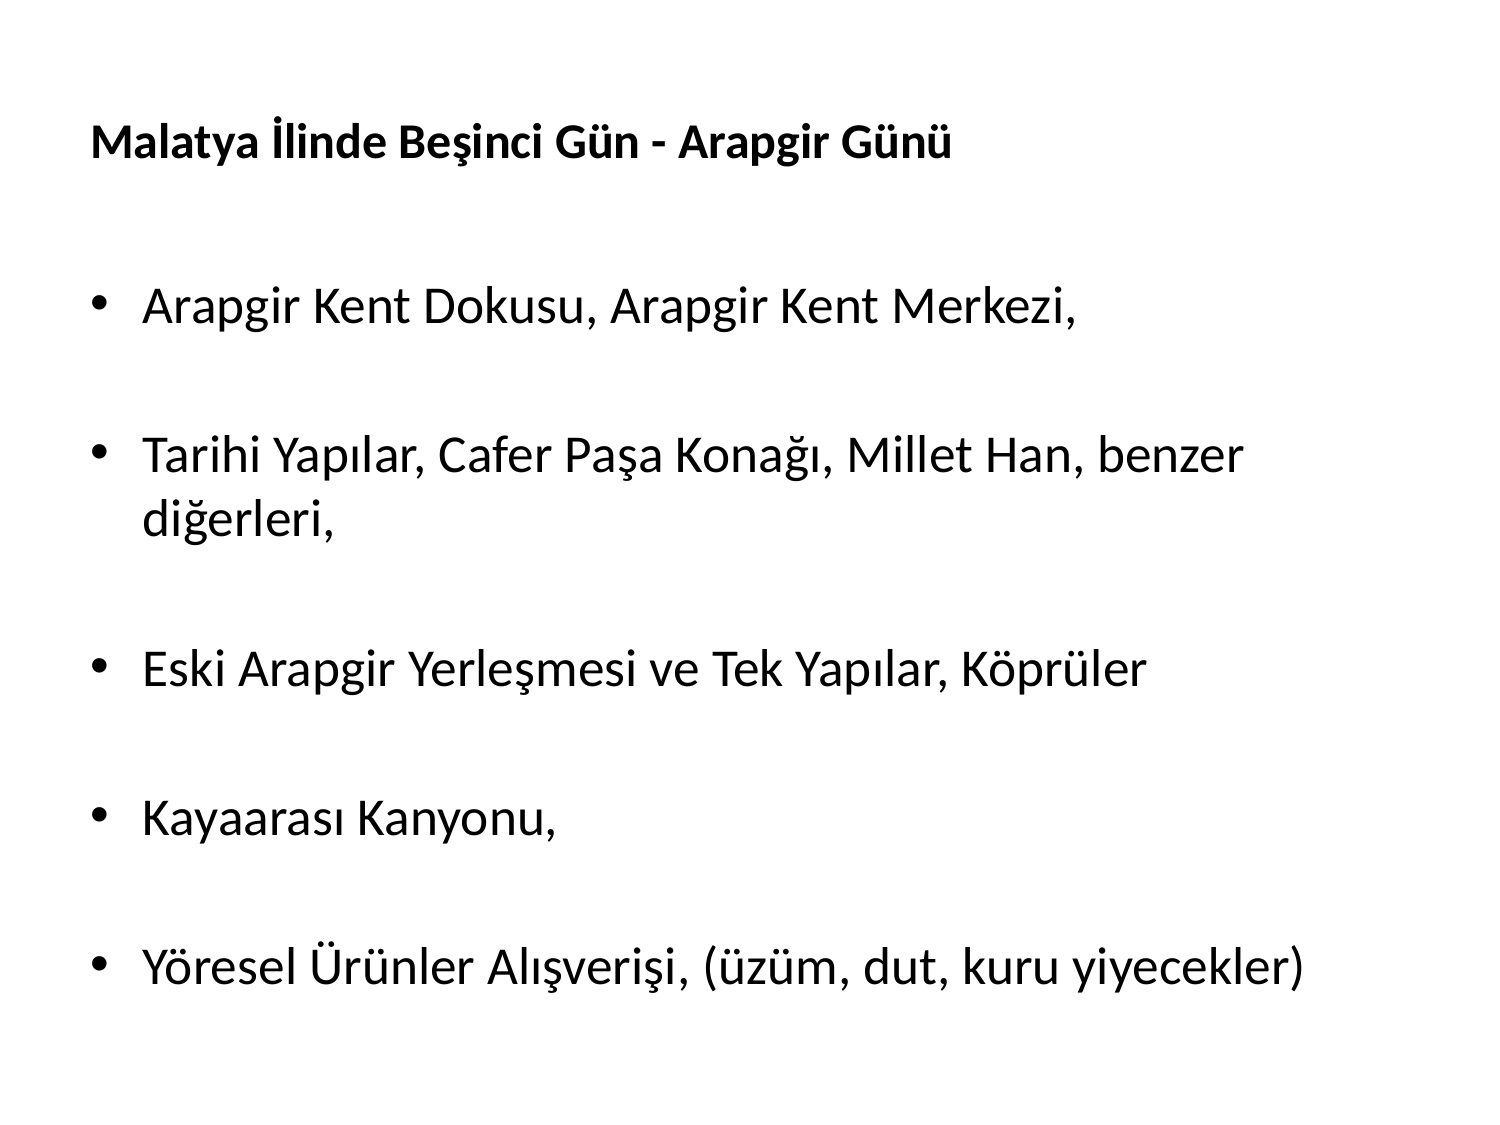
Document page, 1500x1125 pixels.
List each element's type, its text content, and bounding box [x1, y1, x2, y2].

title Malatya İlinde Beşinci Gün - Arapgir Günü [75, 45, 1425, 233]
list Arapgir Kent Dokusu, Arapgir Kent Merkezi, Tarihi Yapılar, Cafer Paşa Konağı, Millet Han, benzer diğerleri, Eski Arapgir Yerleşmesi ve Tek Yapılar, Köprüler Kayaarası Kanyonu, Yöresel Ürünler Alışverişi, (üzüm, dut, kuru yiyecekler) [75, 262, 1425, 1005]
